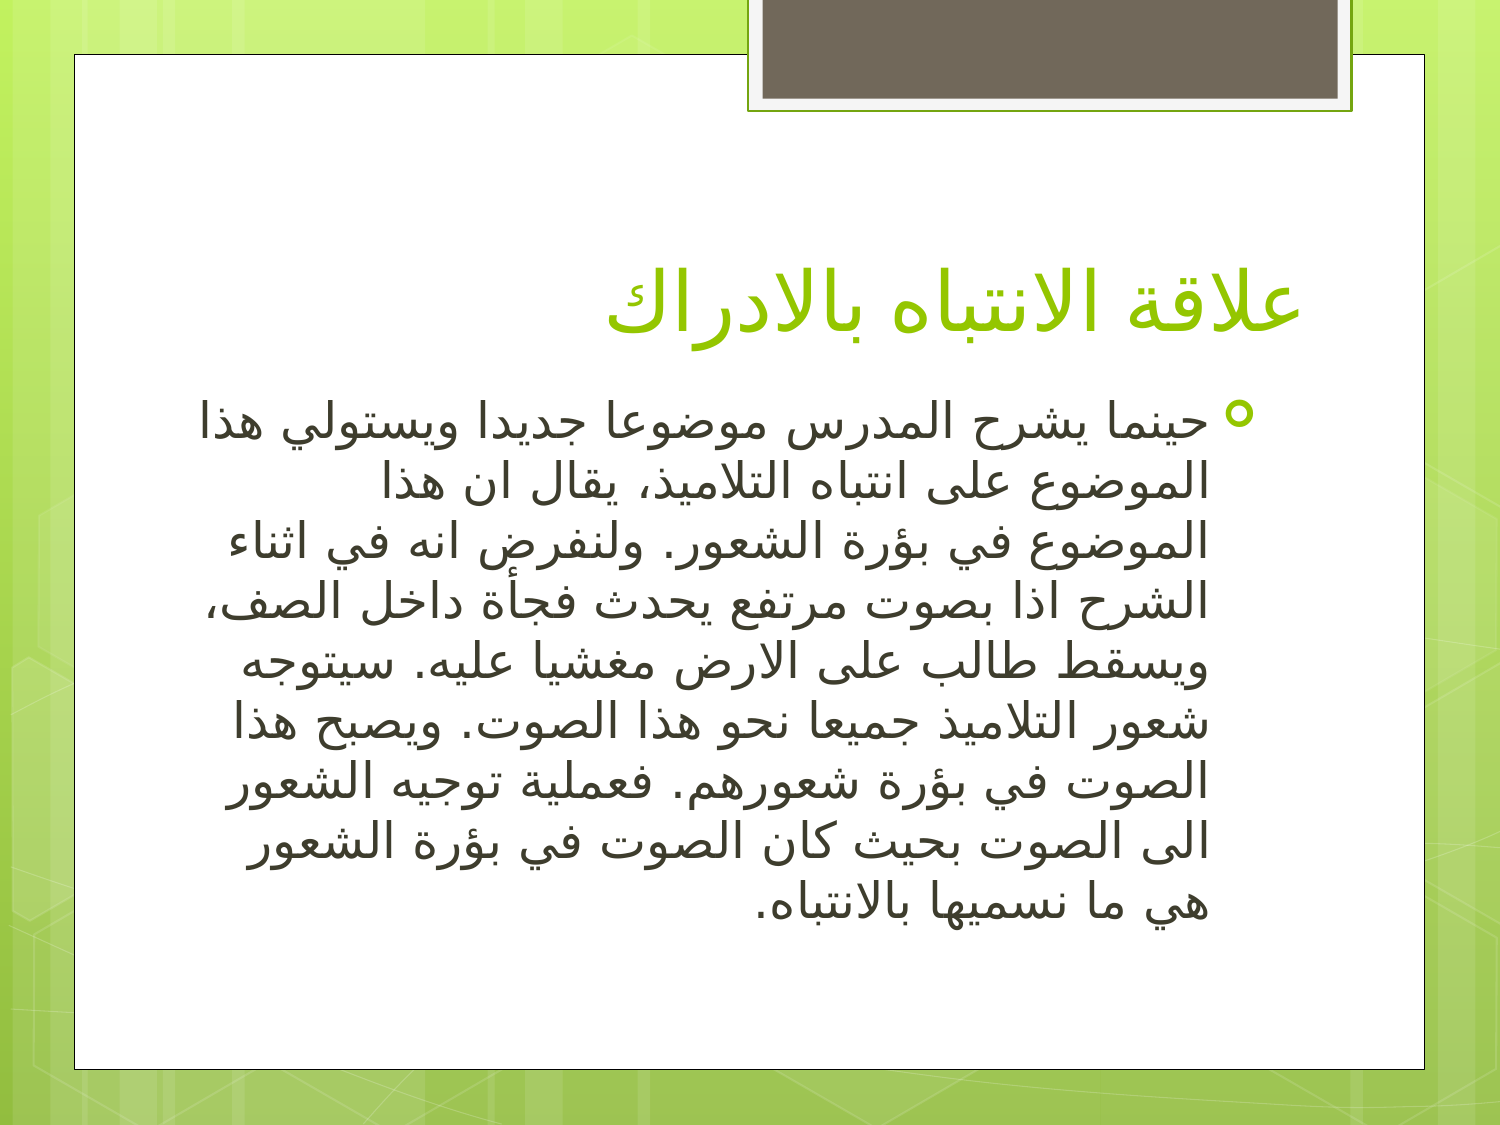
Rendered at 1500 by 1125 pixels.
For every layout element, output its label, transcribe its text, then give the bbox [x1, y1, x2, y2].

title علاقة الانتباه بالادراك [171, 168, 1324, 357]
list حينما يشرح المدرس موضوعا جديدا ويستولي هذا الموضوع على انتباه التلاميذ، يقال ان هذا الموضوع في بؤرة الشعور. ولنفرض انه في اثناء الشرح اذا بصوت مرتفع يحدث فجأة داخل الصف، ويسقط طالب على الارض مغشيا عليه. سيتوجه شعور التلاميذ جميعا نحو هذا الصوت. ويصبح هذا الصوت في بؤرة شعورهم. فعملية توجيه الشعور الى الصوت بحيث كان الصوت في بؤرة الشعور هي ما نسميها بالانتباه. [171, 381, 1283, 957]
